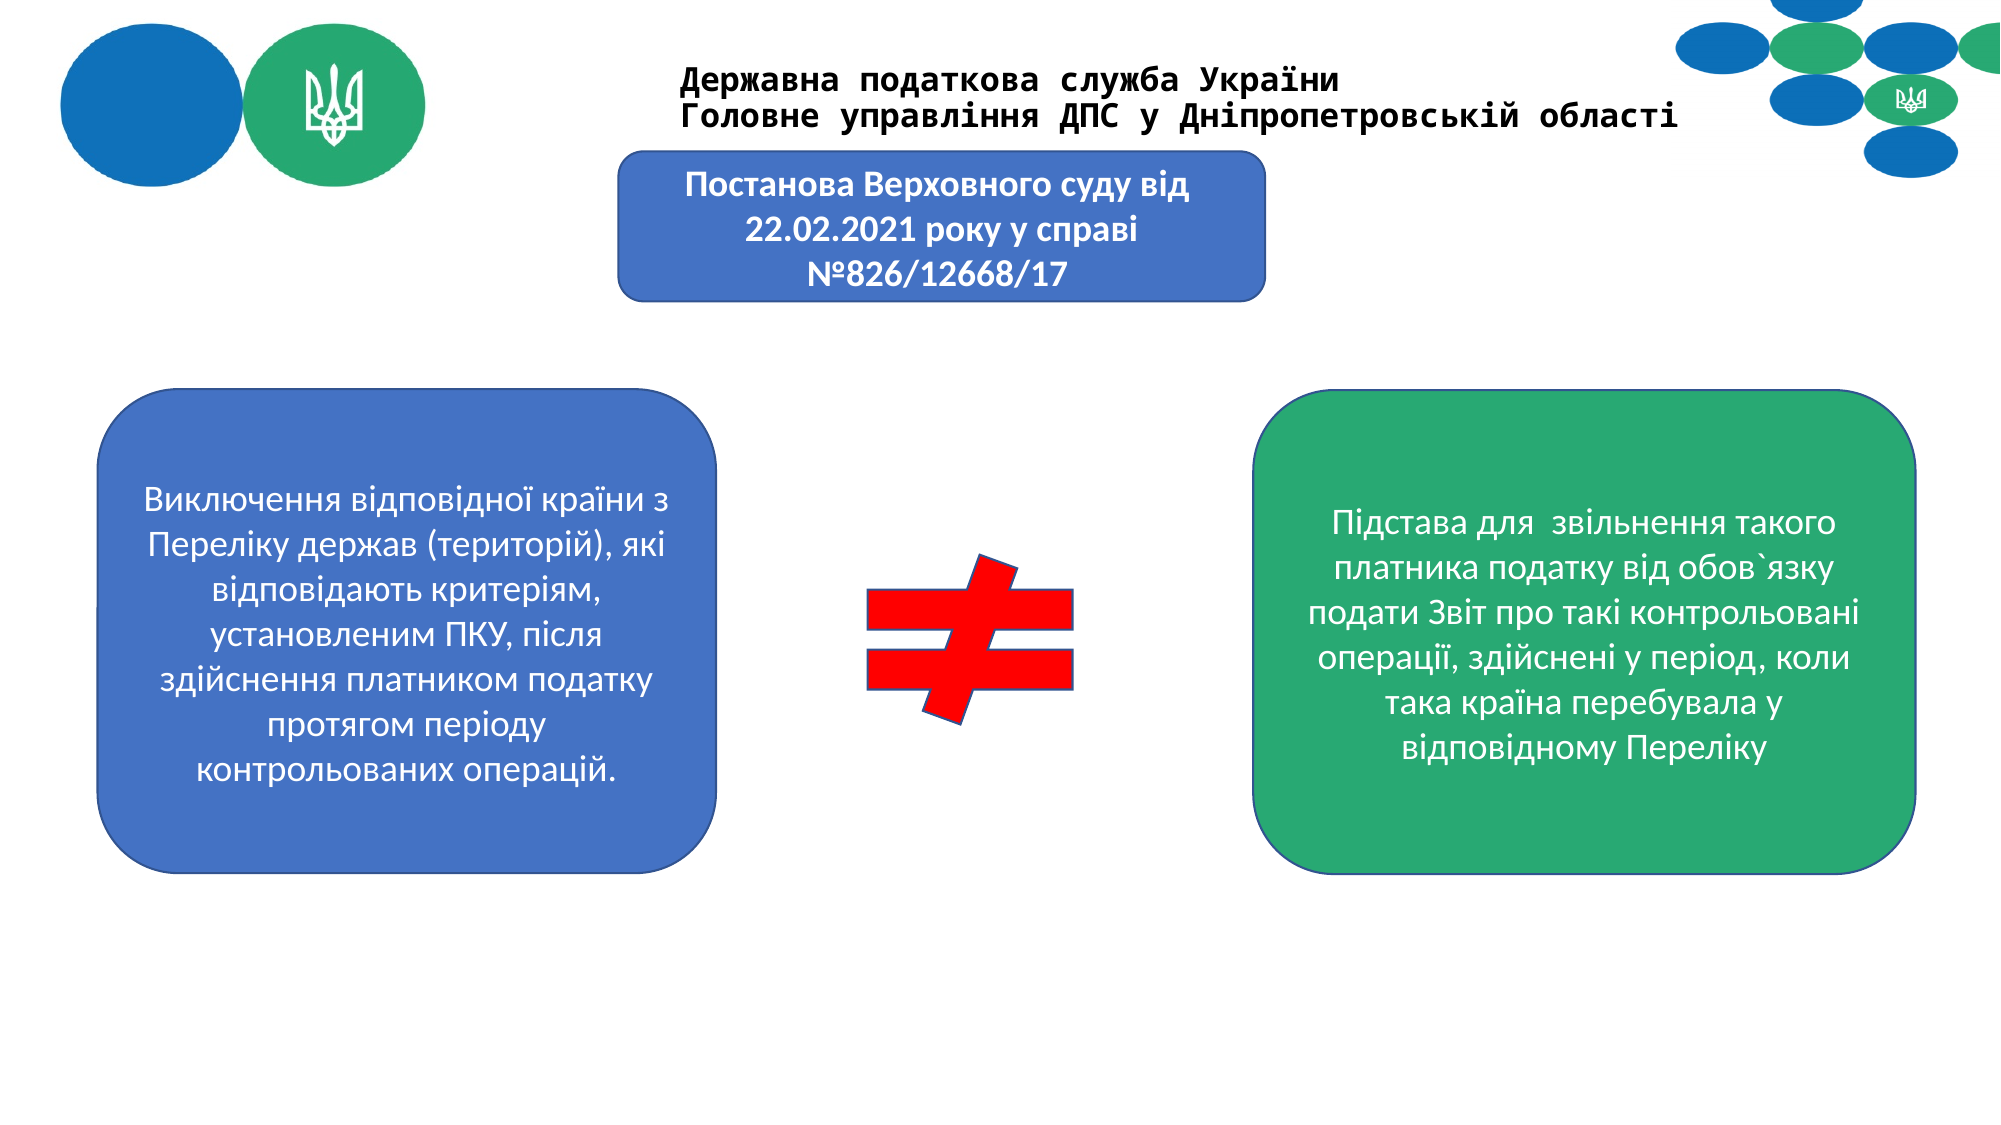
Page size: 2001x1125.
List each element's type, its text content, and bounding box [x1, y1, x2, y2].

text_box Виключення відповідної країни з Переліку держав (територій), які відповідають критеріям, установленим ПКУ, після здійснення платником податку протягом періоду контрольованих операцій. [96, 388, 718, 875]
text_box Підстава для звільнення такого платника податку від обов`язку подати Звіт про такі контрольовані операції, здійснені у період, коли така країна перебувала у відповідному Переліку [1252, 389, 1917, 876]
picture [1671, 0, 2000, 180]
text_box Постанова Верховного суду від 22.02.2021 року у справі №826/12668/17 [617, 150, 1267, 303]
title Державна податкова служба України Головне управління ДПС у Дніпропетровській області [664, 34, 1671, 163]
text_box [866, 553, 1074, 726]
picture [56, 18, 452, 193]
